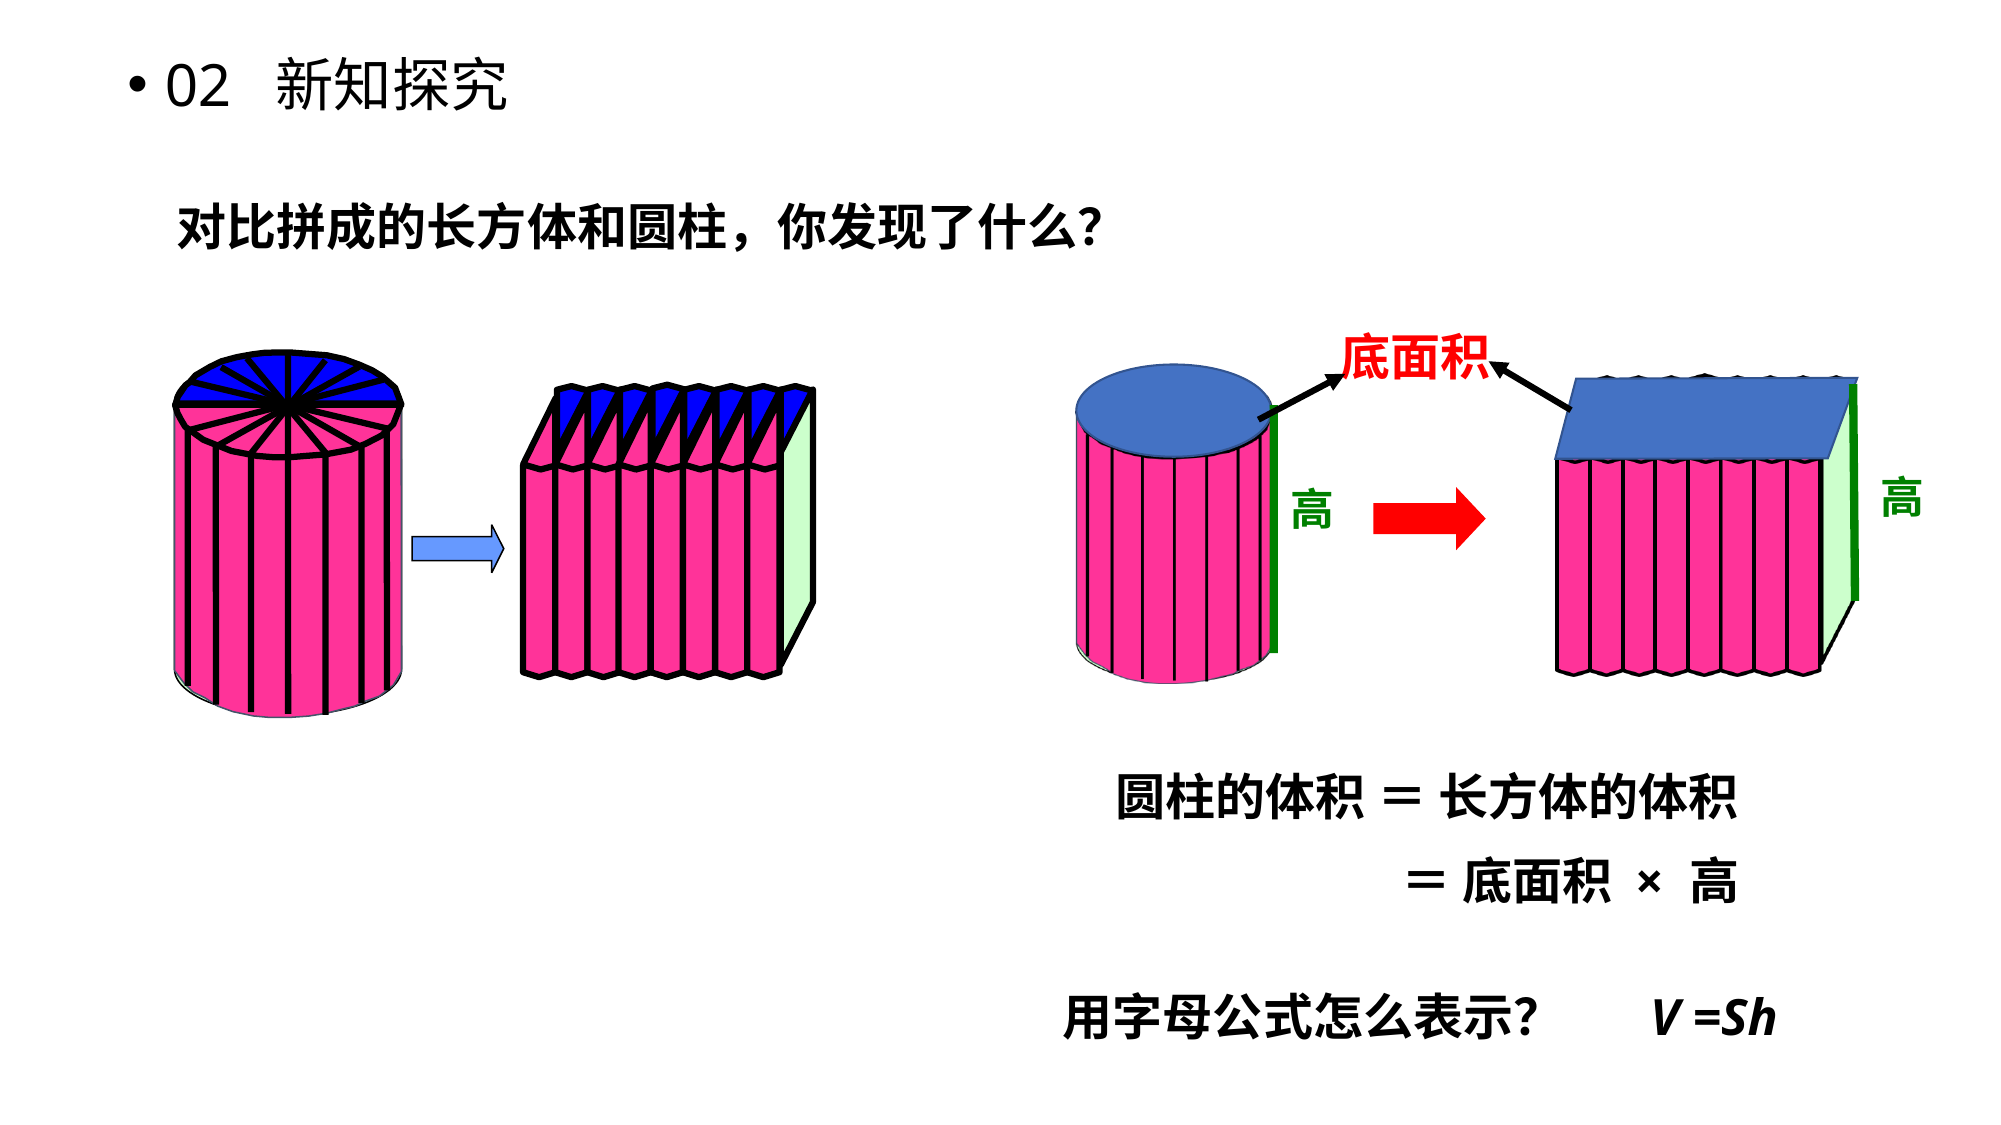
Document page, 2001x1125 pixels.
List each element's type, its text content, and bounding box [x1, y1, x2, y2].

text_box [523, 384, 813, 678]
text_box V =Sh [1635, 978, 1919, 1054]
picture [1555, 373, 1856, 677]
text_box 圆柱的体积 ＝ 长方体的体积 [1034, 759, 1820, 832]
picture [1075, 365, 1274, 684]
text_box 高 [1868, 463, 1936, 528]
text_box 用字母公式怎么表示？ [1048, 978, 1635, 1054]
text_box 底面积 [1329, 319, 1502, 391]
text_box ＝ 底面积 × 高 [1363, 842, 1754, 917]
text_box [1488, 361, 1555, 401]
text_box 对比拼成的长方体和圆柱，你发现了什么？ [162, 158, 1297, 264]
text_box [174, 352, 402, 718]
text_box 高 [1279, 475, 1346, 540]
list 02 新知探究 [112, 48, 564, 129]
text_box [1274, 373, 1346, 412]
text_box [1374, 489, 1485, 549]
text_box [412, 524, 504, 573]
